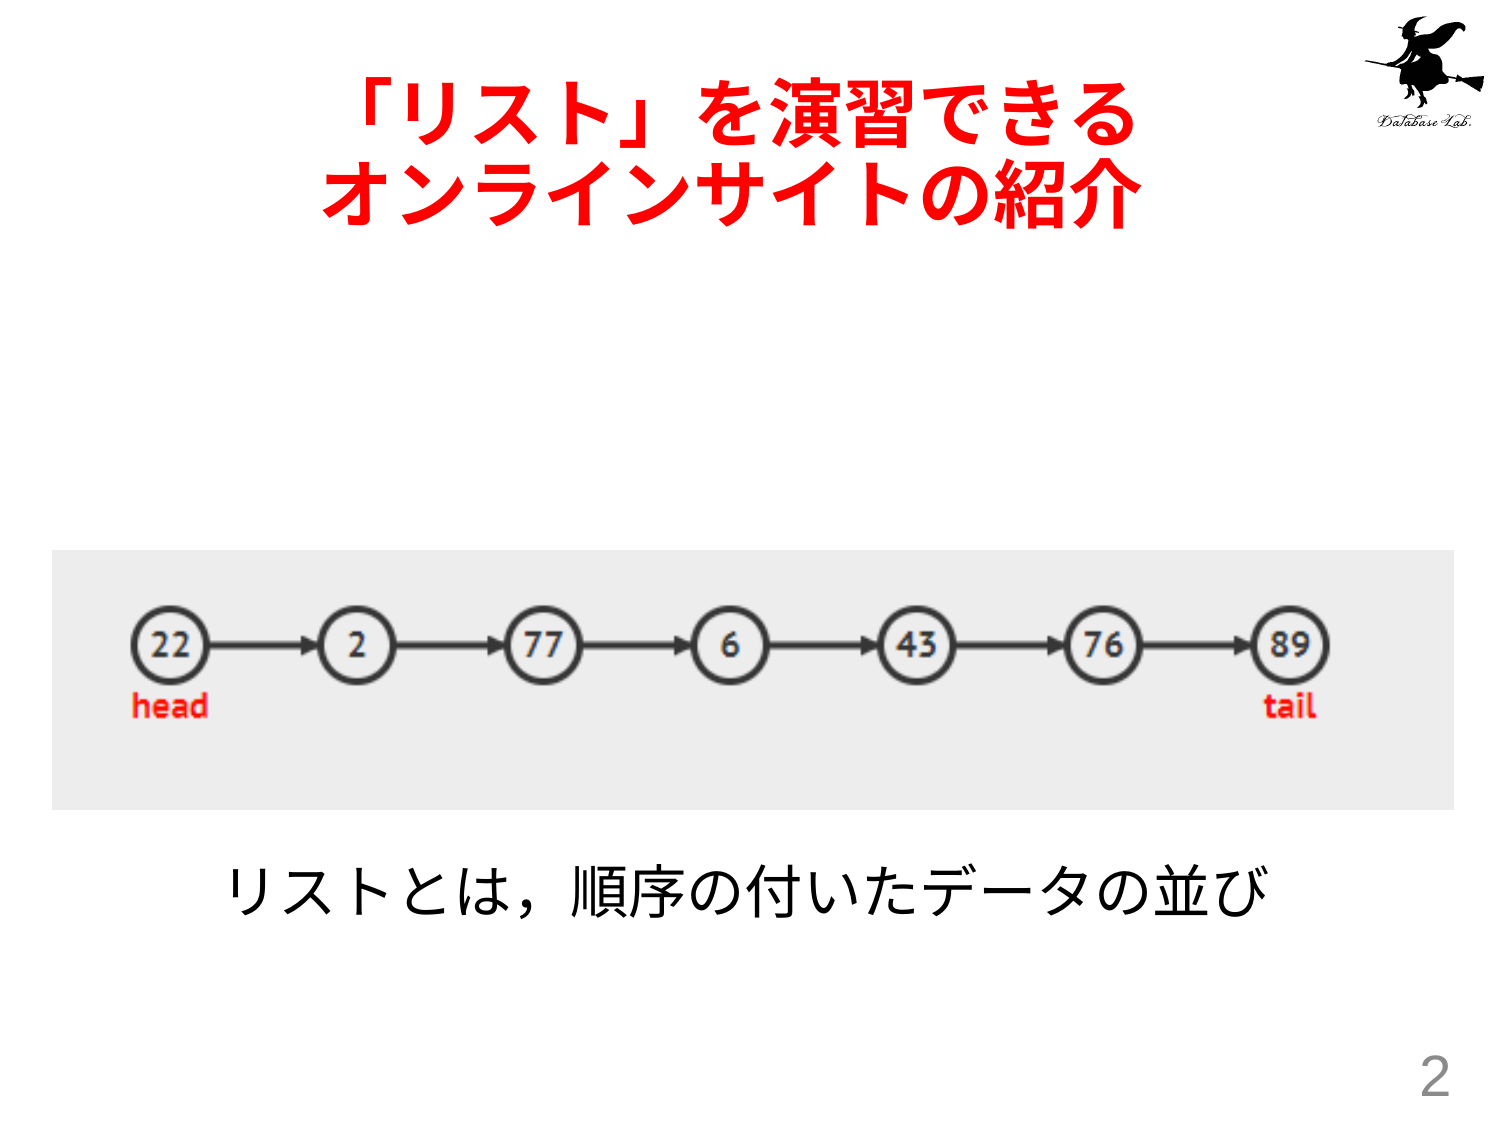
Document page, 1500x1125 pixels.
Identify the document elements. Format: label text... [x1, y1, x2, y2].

text_box リストとは，順序の付いたデータの並び [205, 847, 1332, 934]
slide_number 2 [1129, 1042, 1467, 1103]
picture [52, 550, 1454, 810]
text_box 「リスト」を演習できる オンラインサイトの紹介 [303, 7, 1500, 399]
